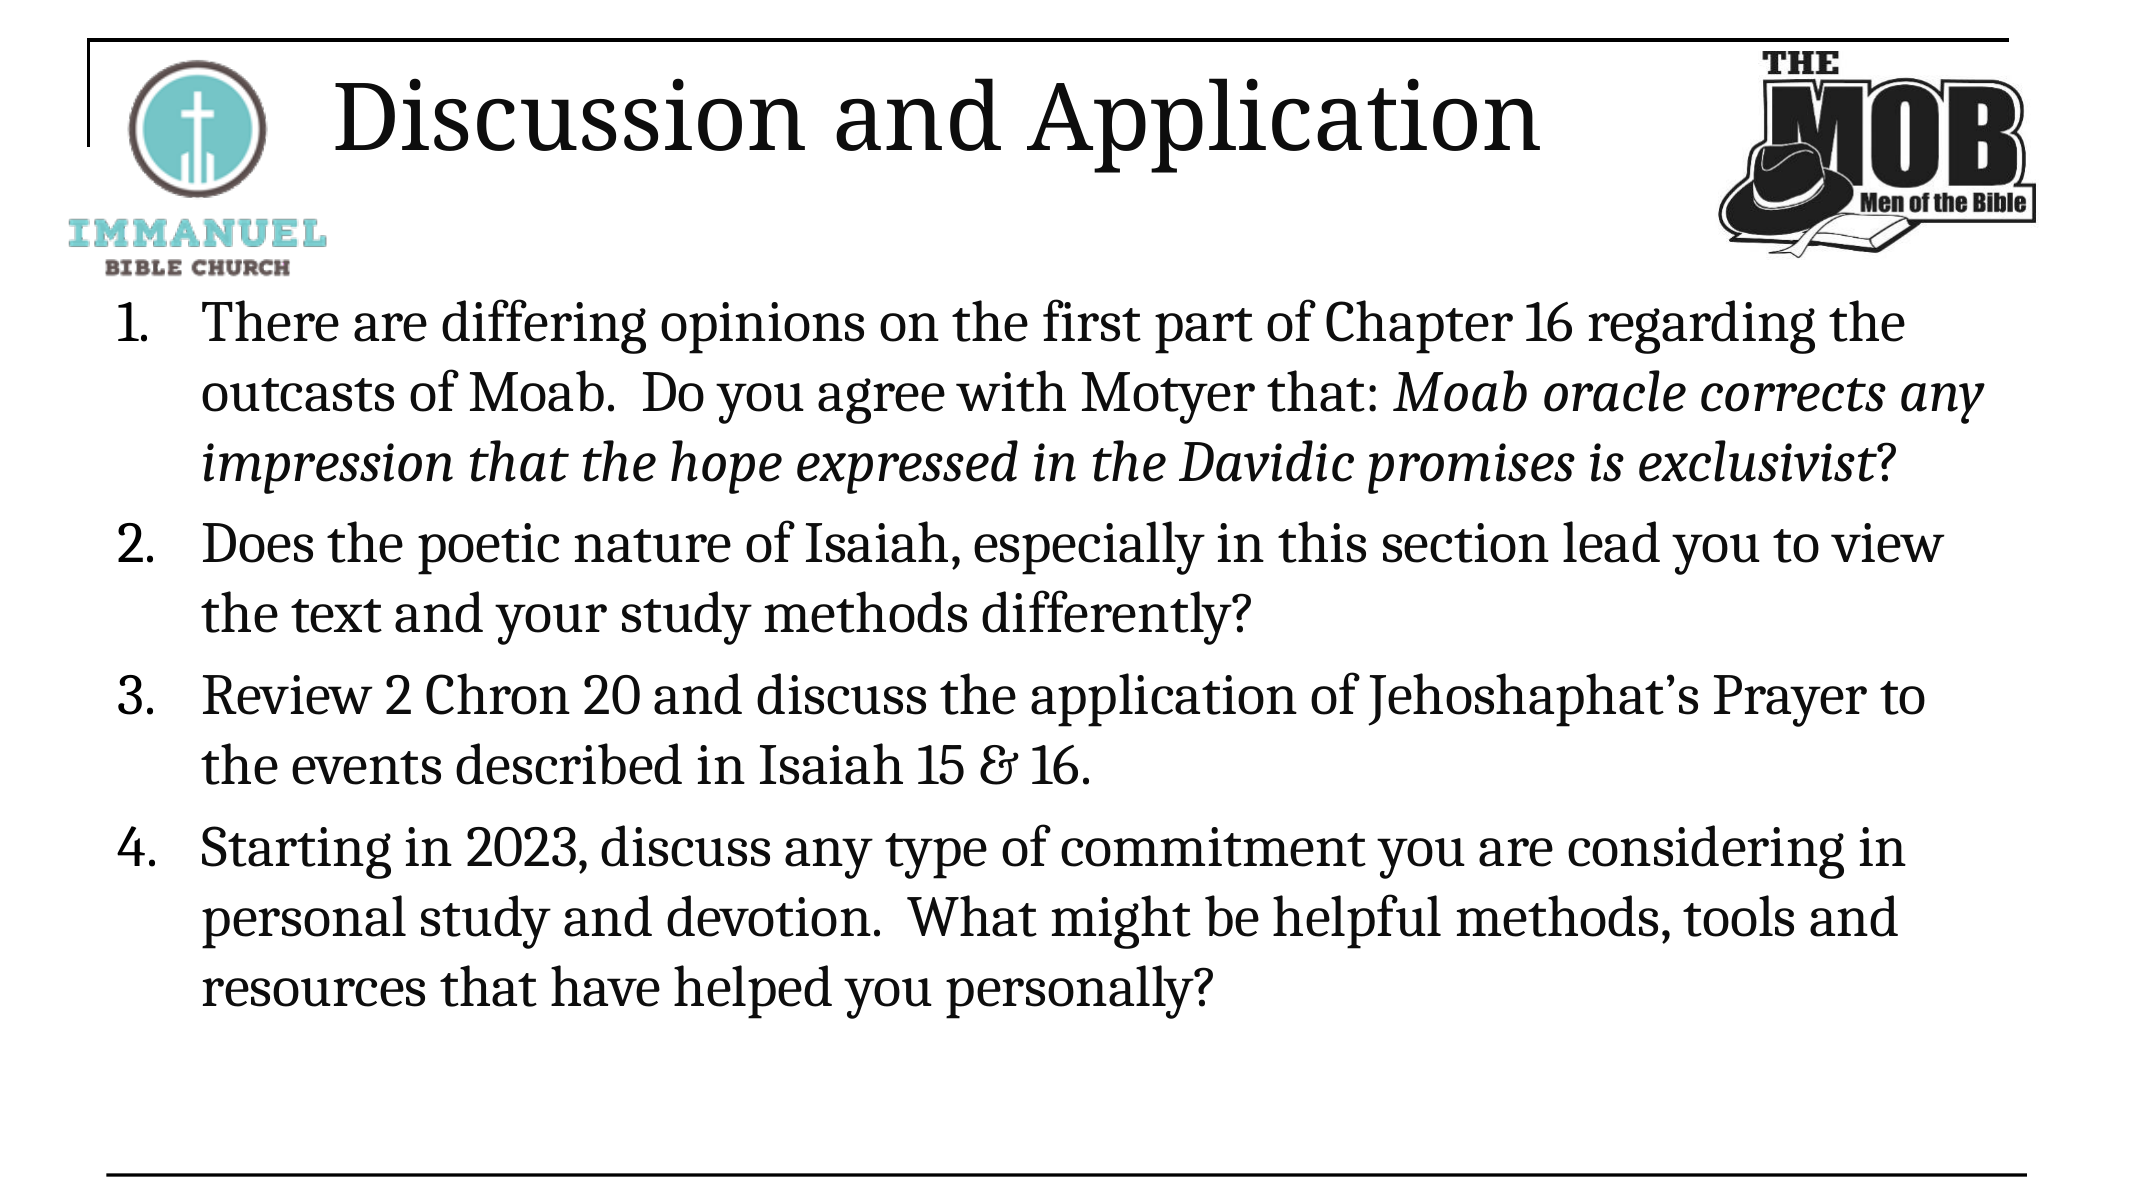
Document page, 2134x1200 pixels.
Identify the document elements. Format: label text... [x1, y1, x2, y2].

list There are differing opinions on the first part of Chapter 16 regarding the outcasts of Moab. Do you agree with Motyer that: Moab oracle corrects any impression that the hope expressed in the Davidic promises is exclusivist? Does the poetic nature of Isaiah, especially in this section lead you to view the text and your study methods differently? Review 2 Chron 20 and discuss the application of Jehoshaphat’s Prayer to the events described in Isaiah 15 & 16. Starting in 2023, discuss any type of commitment you are considering in personal study and devotion. What might be helpful methods, tools and resources that have helped you personally? [101, 274, 2023, 1076]
picture [1710, 51, 2042, 261]
picture [66, 37, 330, 300]
title Discussion and Application [316, 48, 1989, 188]
